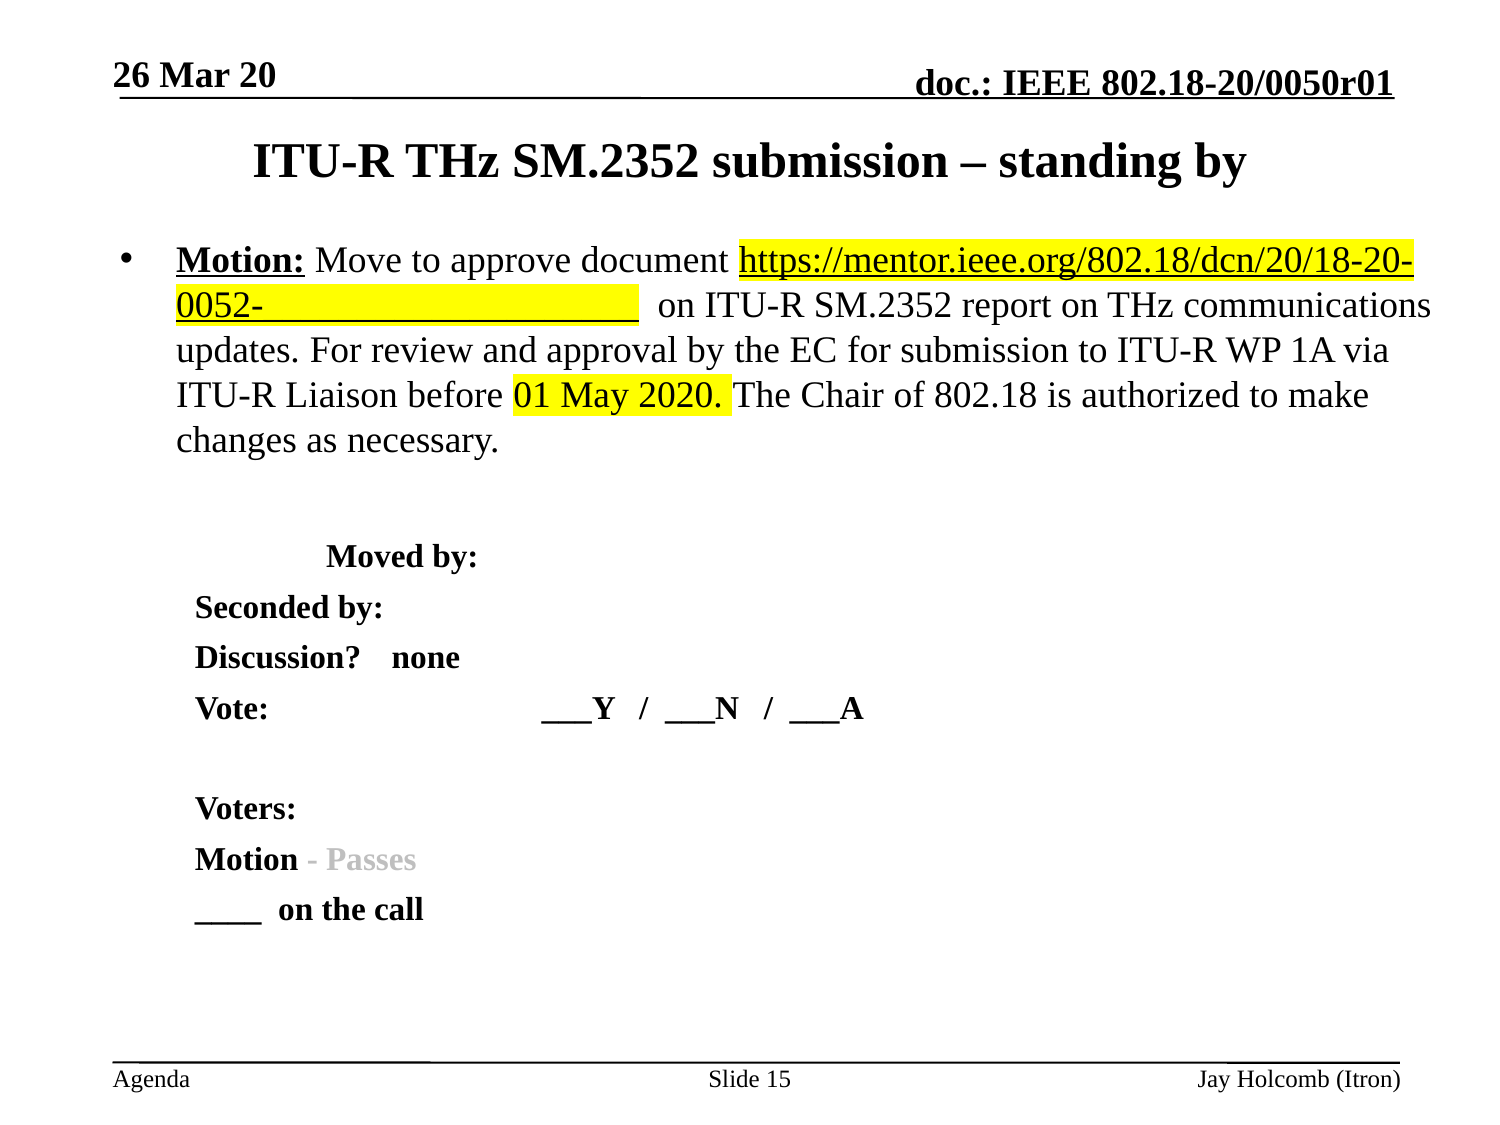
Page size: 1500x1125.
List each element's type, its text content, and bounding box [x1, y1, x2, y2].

slide_number Slide 15 [699, 1061, 800, 1123]
list Motion: Move to approve document https://mentor.ieee.org/802.18/dcn/20/18-20-0052-____________________ on ITU-R SM.2352 report on THz communications updates. For review and approval by the EC for submission to ITU-R WP 1A via ITU-R Liaison before 01 May 2020. The Chair of 802.18 is authorized to make changes as necessary. Moved by: Seconded by: Discussion? none Vote: ___Y / ___N / ___A Voters: Motion - Passes ____ on the call [104, 174, 1476, 1063]
title ITU-R THz SM.2352 submission – standing by [112, 100, 1388, 174]
footer Jay Holcomb (Itron) [878, 1061, 1402, 1093]
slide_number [112, 49, 488, 95]
